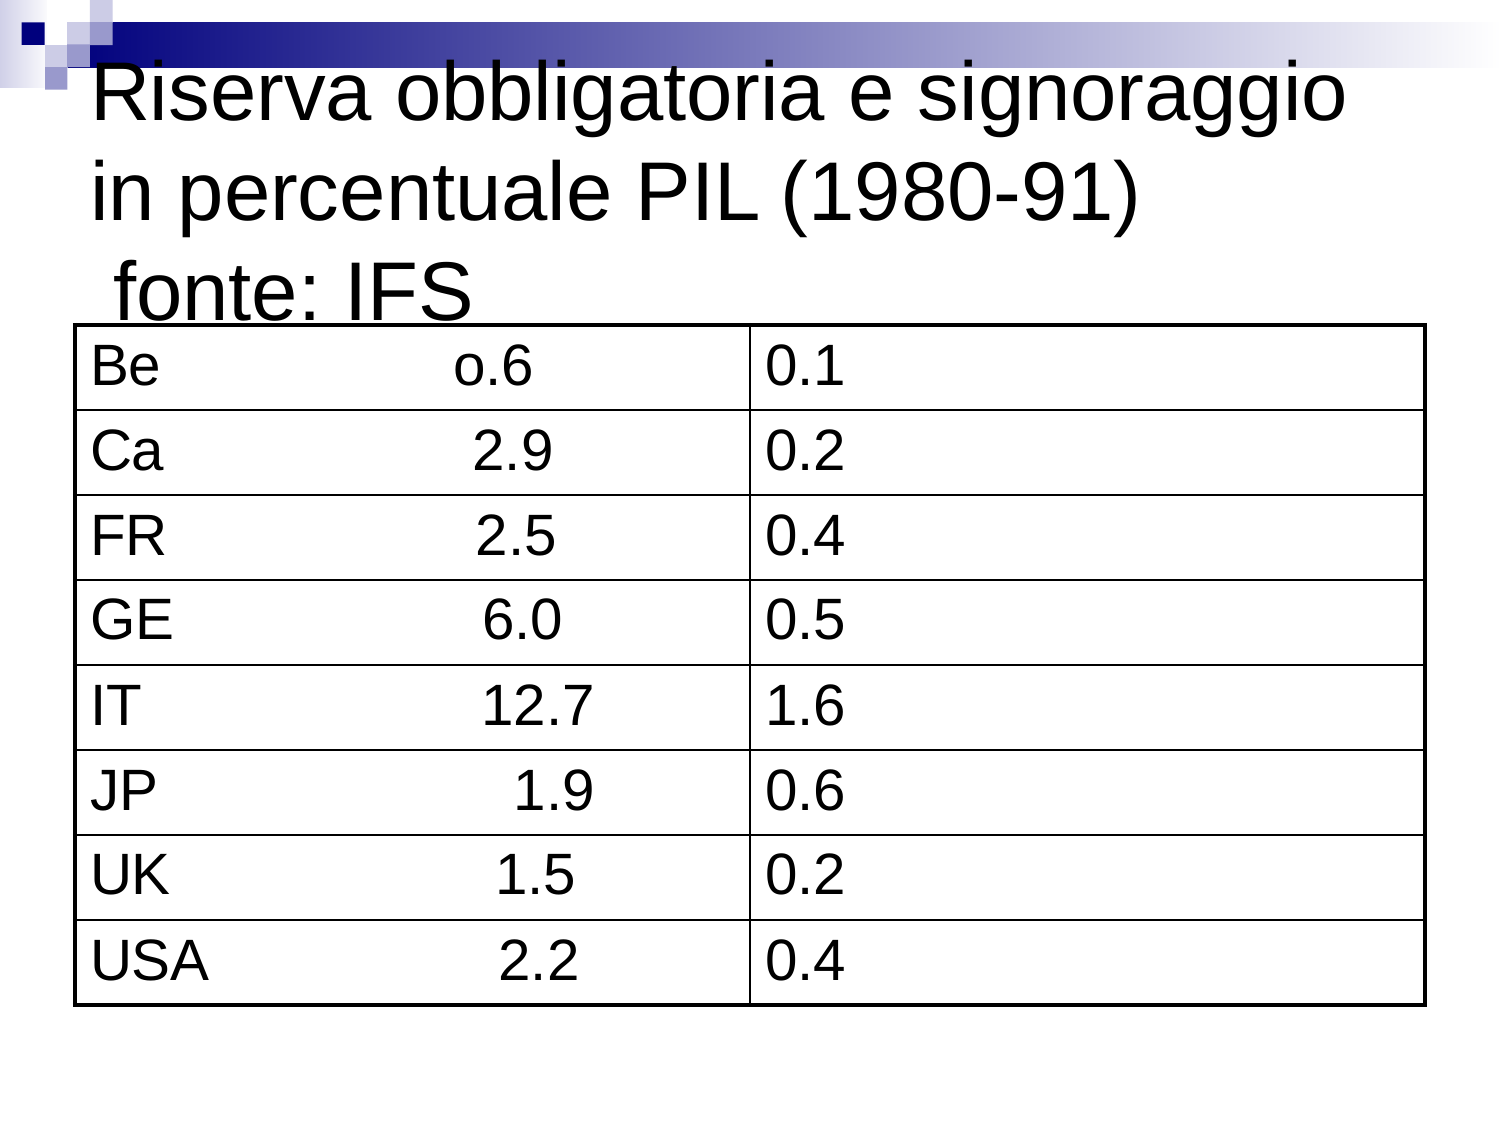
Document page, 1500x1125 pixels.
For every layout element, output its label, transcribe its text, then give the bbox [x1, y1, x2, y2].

table_cell UK 1.5 [77, 836, 749, 919]
table_cell GE 6.0 [77, 581, 749, 664]
table_header Be o.6 [77, 327, 749, 409]
table_cell Ca 2.9 [77, 411, 749, 494]
table_cell 1.6 [751, 666, 1423, 749]
table_cell 0.4 [751, 921, 1423, 1003]
table_header 0.1 [751, 327, 1423, 409]
table_cell 0.4 [751, 496, 1423, 579]
table_cell FR 2.5 [77, 496, 749, 579]
table_cell 0.2 [751, 411, 1423, 494]
table_cell IT 12.7 [77, 666, 749, 749]
table_cell 0.5 [751, 581, 1423, 664]
table_cell USA 2.2 [77, 921, 749, 1003]
title Riserva obbligatoria e signoraggio in percentuale PIL (1980-91) fonte: IFS [75, 75, 1425, 300]
table_cell 0.2 [751, 836, 1423, 919]
table_cell 0.6 [751, 751, 1423, 834]
table_cell JP 1.9 [77, 751, 749, 834]
